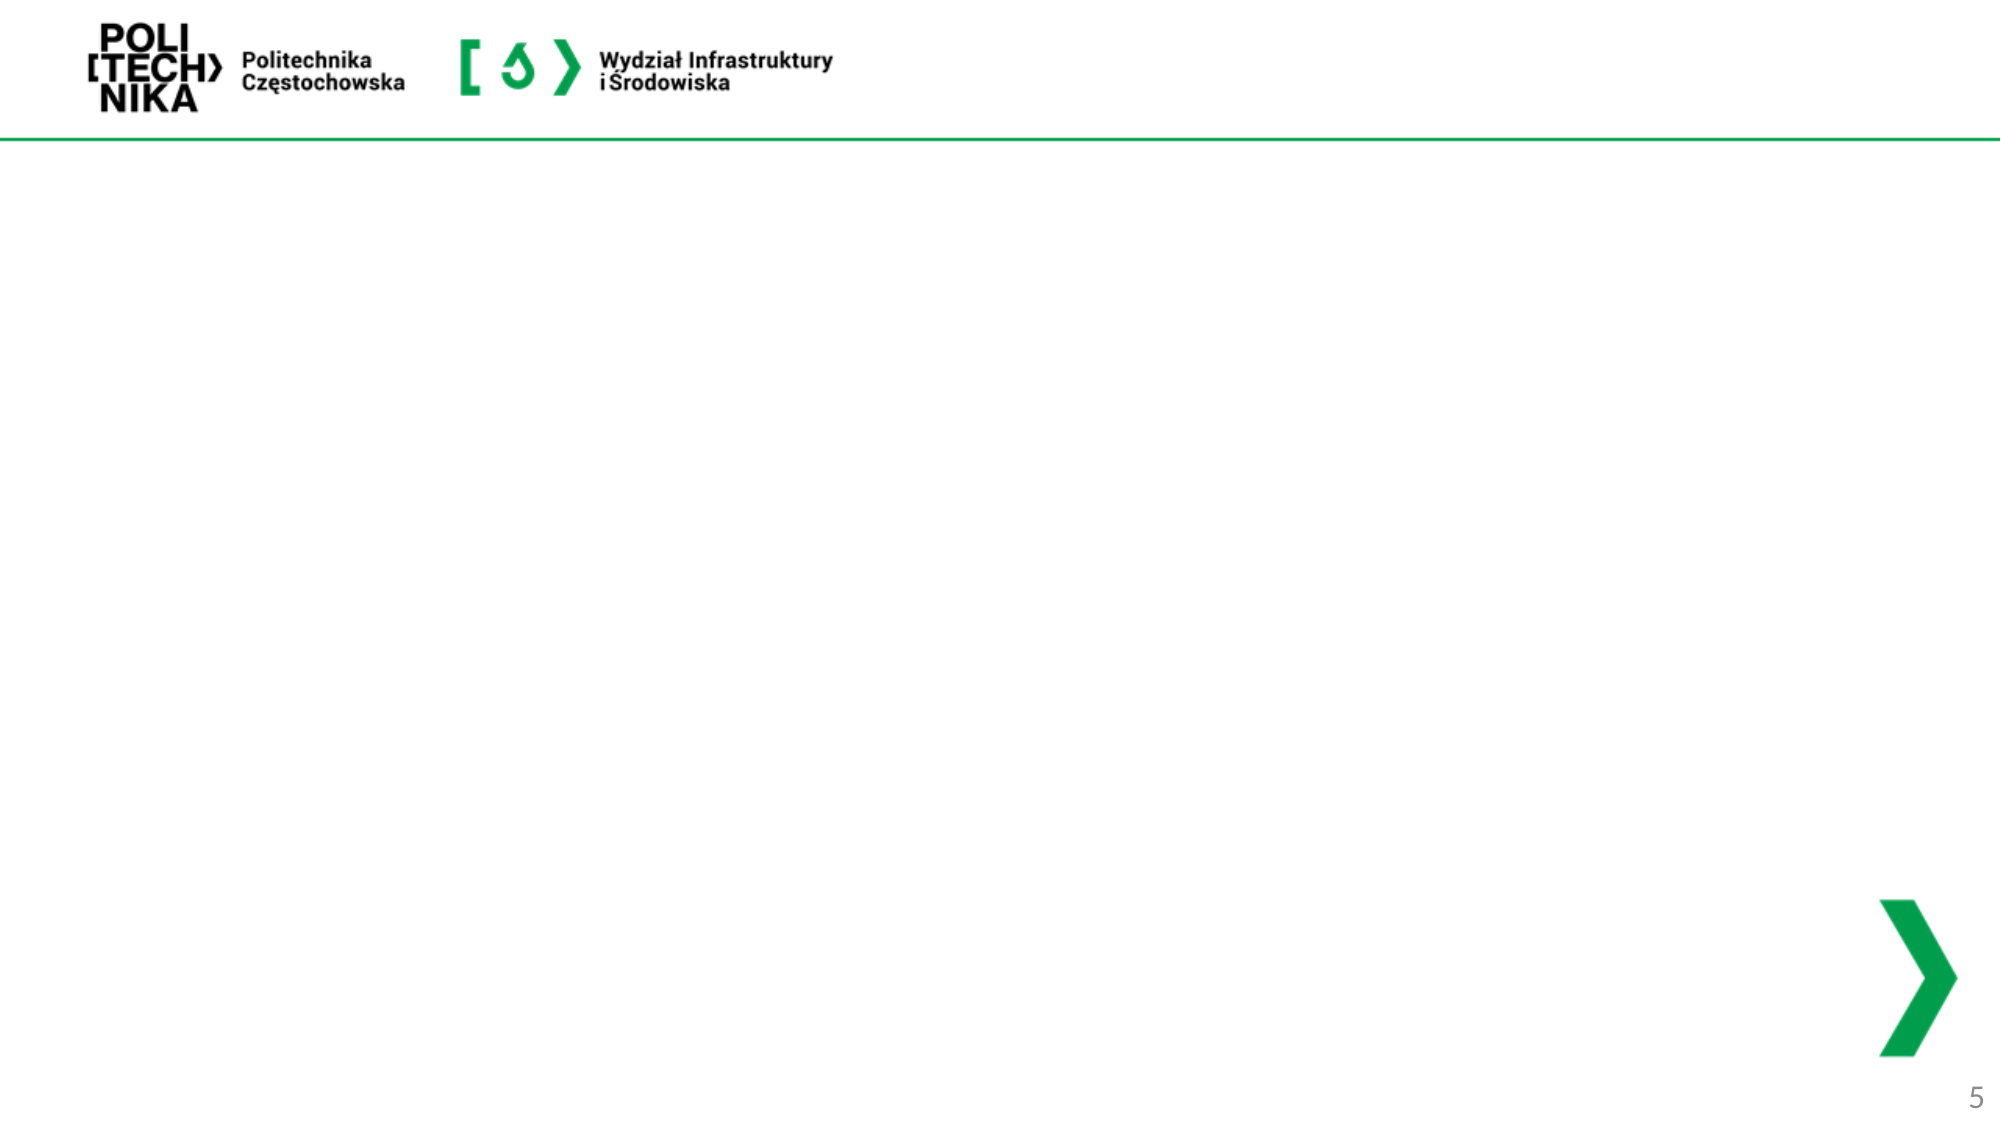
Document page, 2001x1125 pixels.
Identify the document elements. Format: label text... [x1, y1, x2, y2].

picture [0, 0, 2000, 1125]
slide_number 5 [1911, 1065, 2000, 1125]
